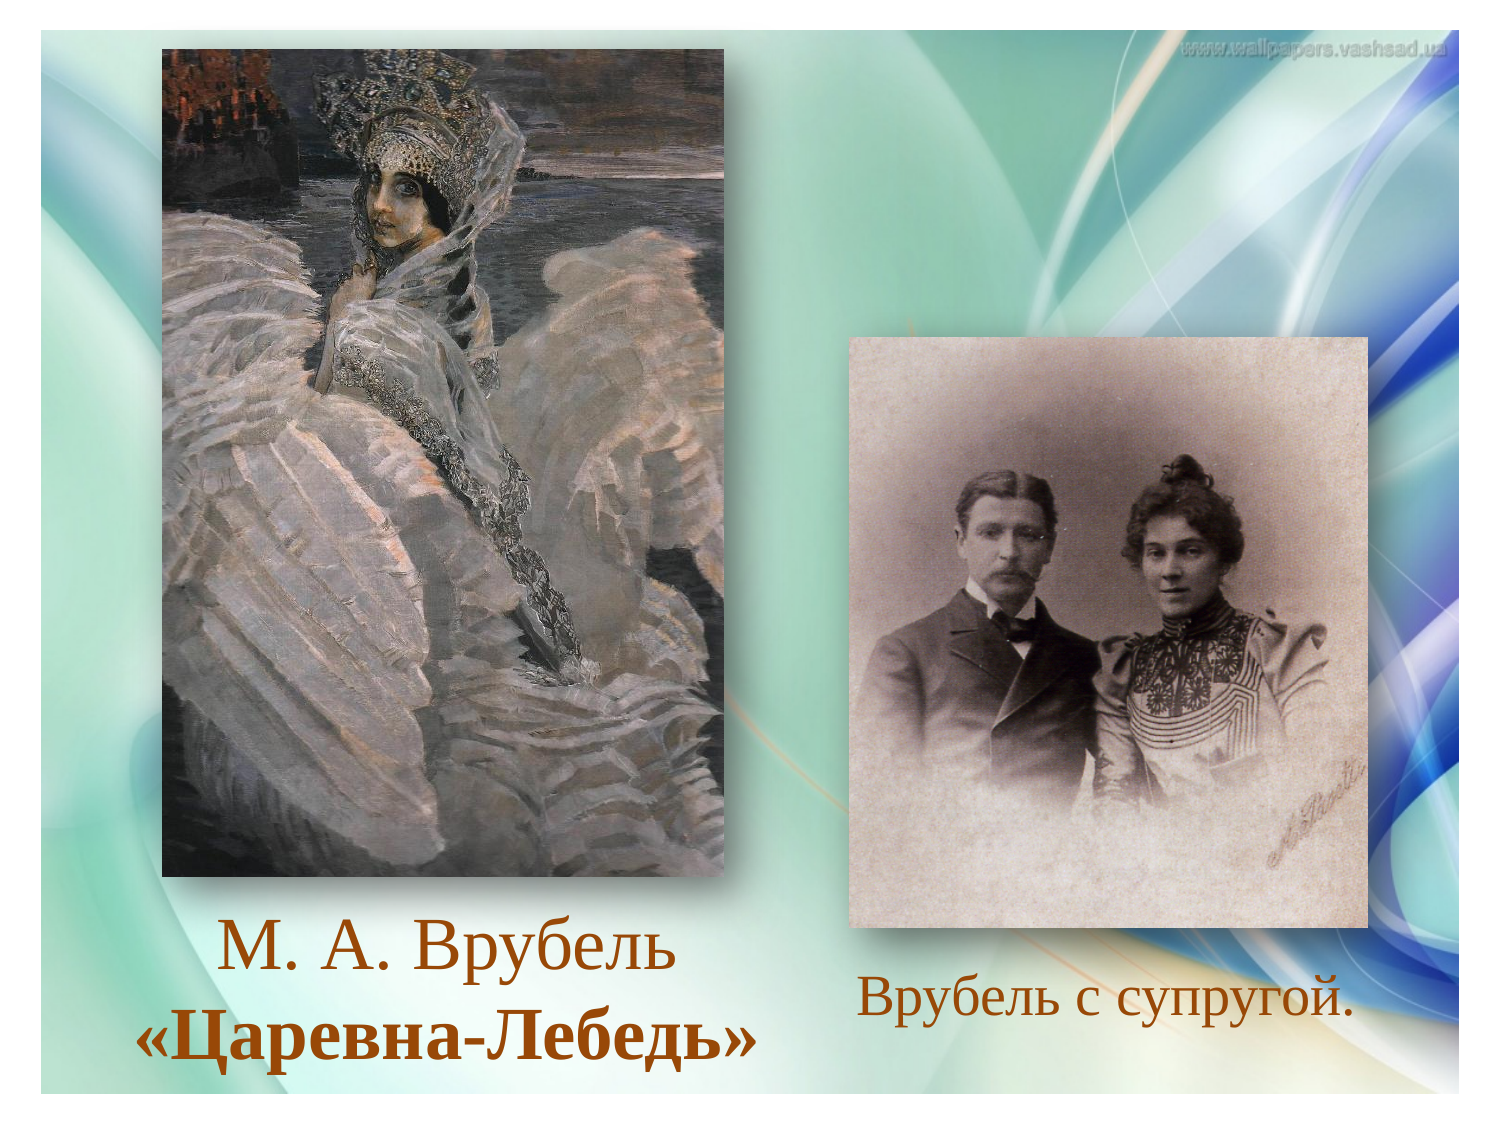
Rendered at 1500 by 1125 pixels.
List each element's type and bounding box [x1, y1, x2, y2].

picture [41, 30, 1459, 1095]
